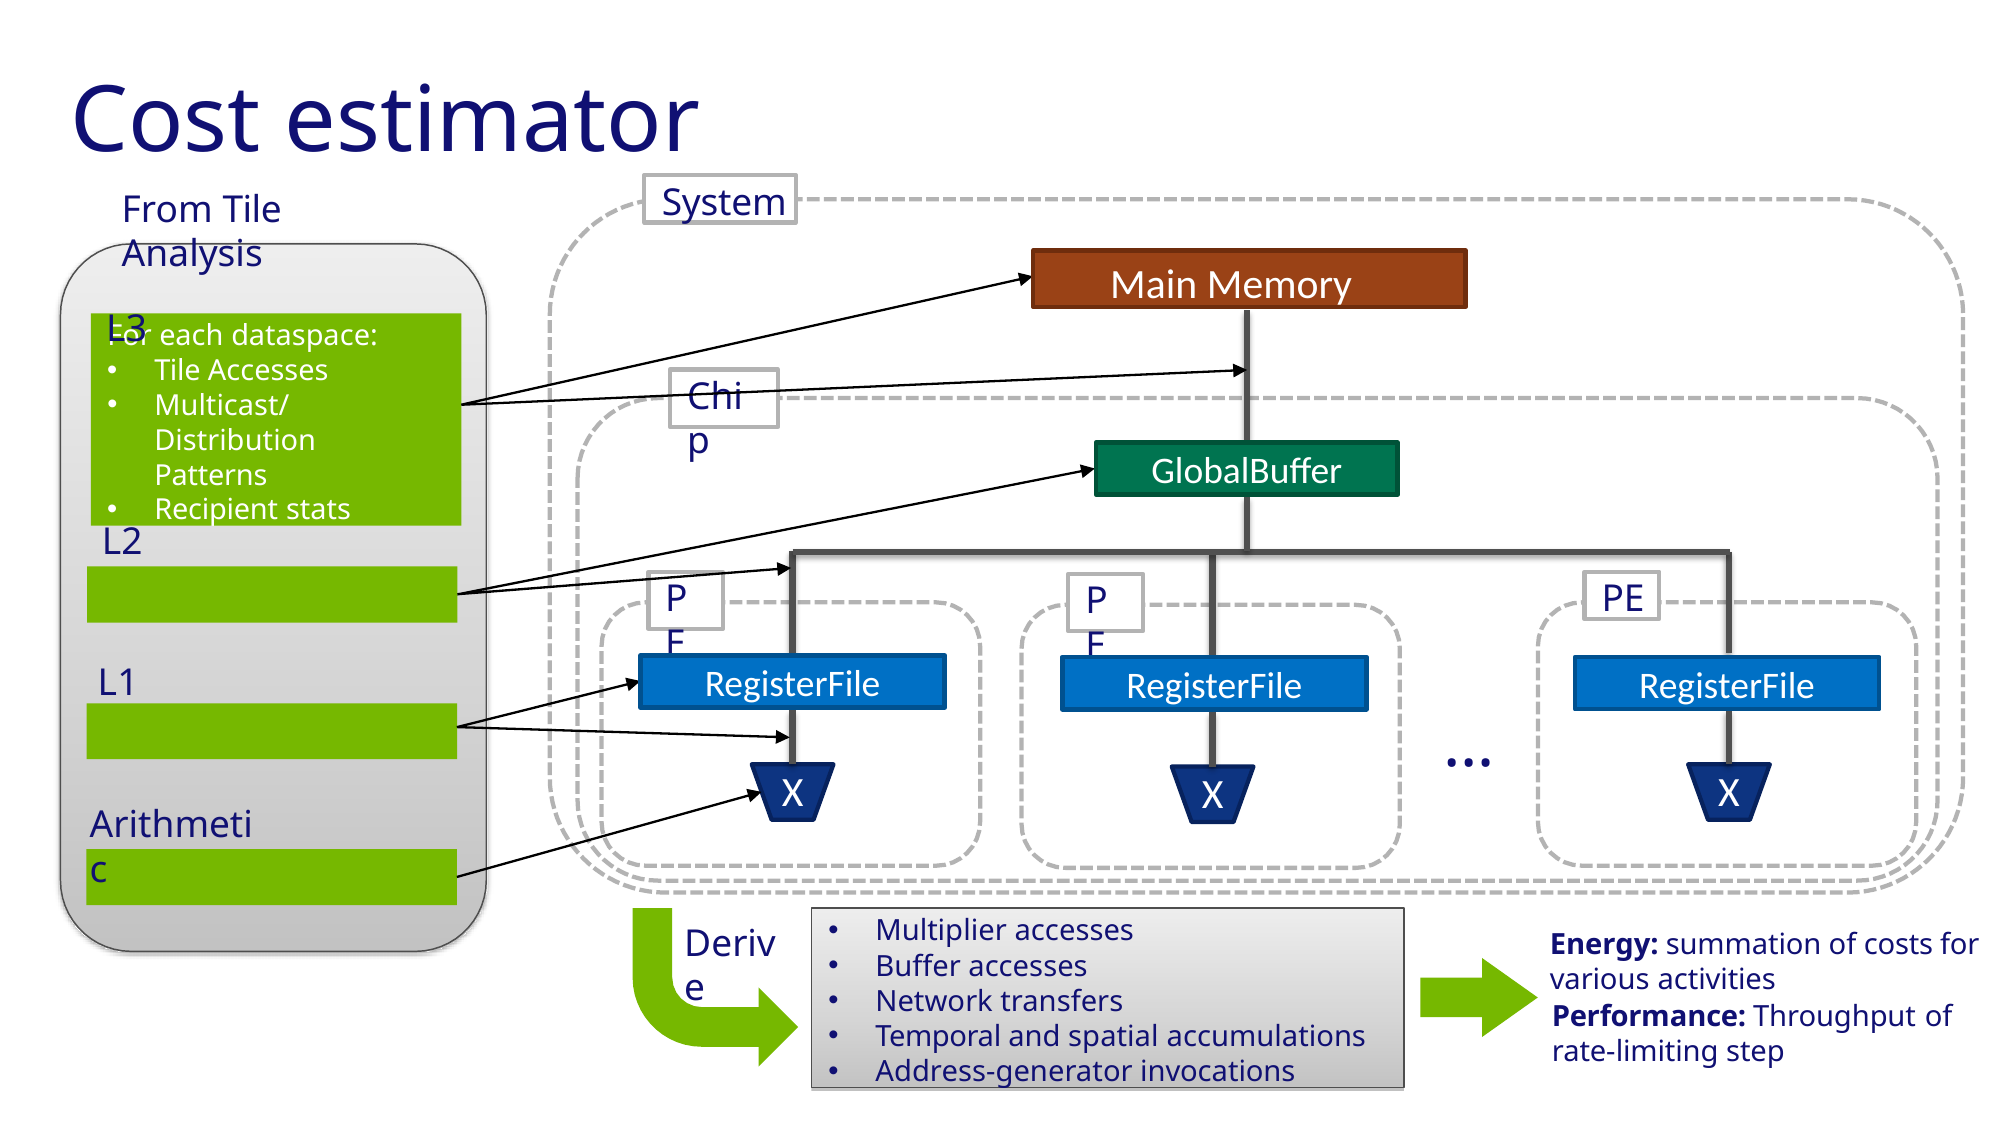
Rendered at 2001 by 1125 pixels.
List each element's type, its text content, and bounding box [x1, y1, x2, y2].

text_box System [644, 185, 796, 223]
text_box [632, 963, 799, 1067]
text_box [51, 238, 1741, 963]
text_box [1741, 602, 1917, 866]
text_box Multiplier accesses Buffer accesses Network transfers Temporal and spatial accumulations Address-generator invocations [811, 963, 1405, 1088]
text_box Derive [681, 963, 794, 1009]
text_box From Tile Analysis L3 [103, 182, 426, 238]
text_box [1420, 963, 1538, 1038]
text_box [578, 199, 1964, 893]
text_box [1741, 761, 1773, 823]
text_box RegisterFile [1741, 656, 1880, 710]
text_box [644, 223, 796, 233]
title Cost estimator [55, 59, 1946, 185]
text_box Energy: summation of costs for various activities Performance: Throughput of rate-limiting step [1534, 918, 2000, 1075]
